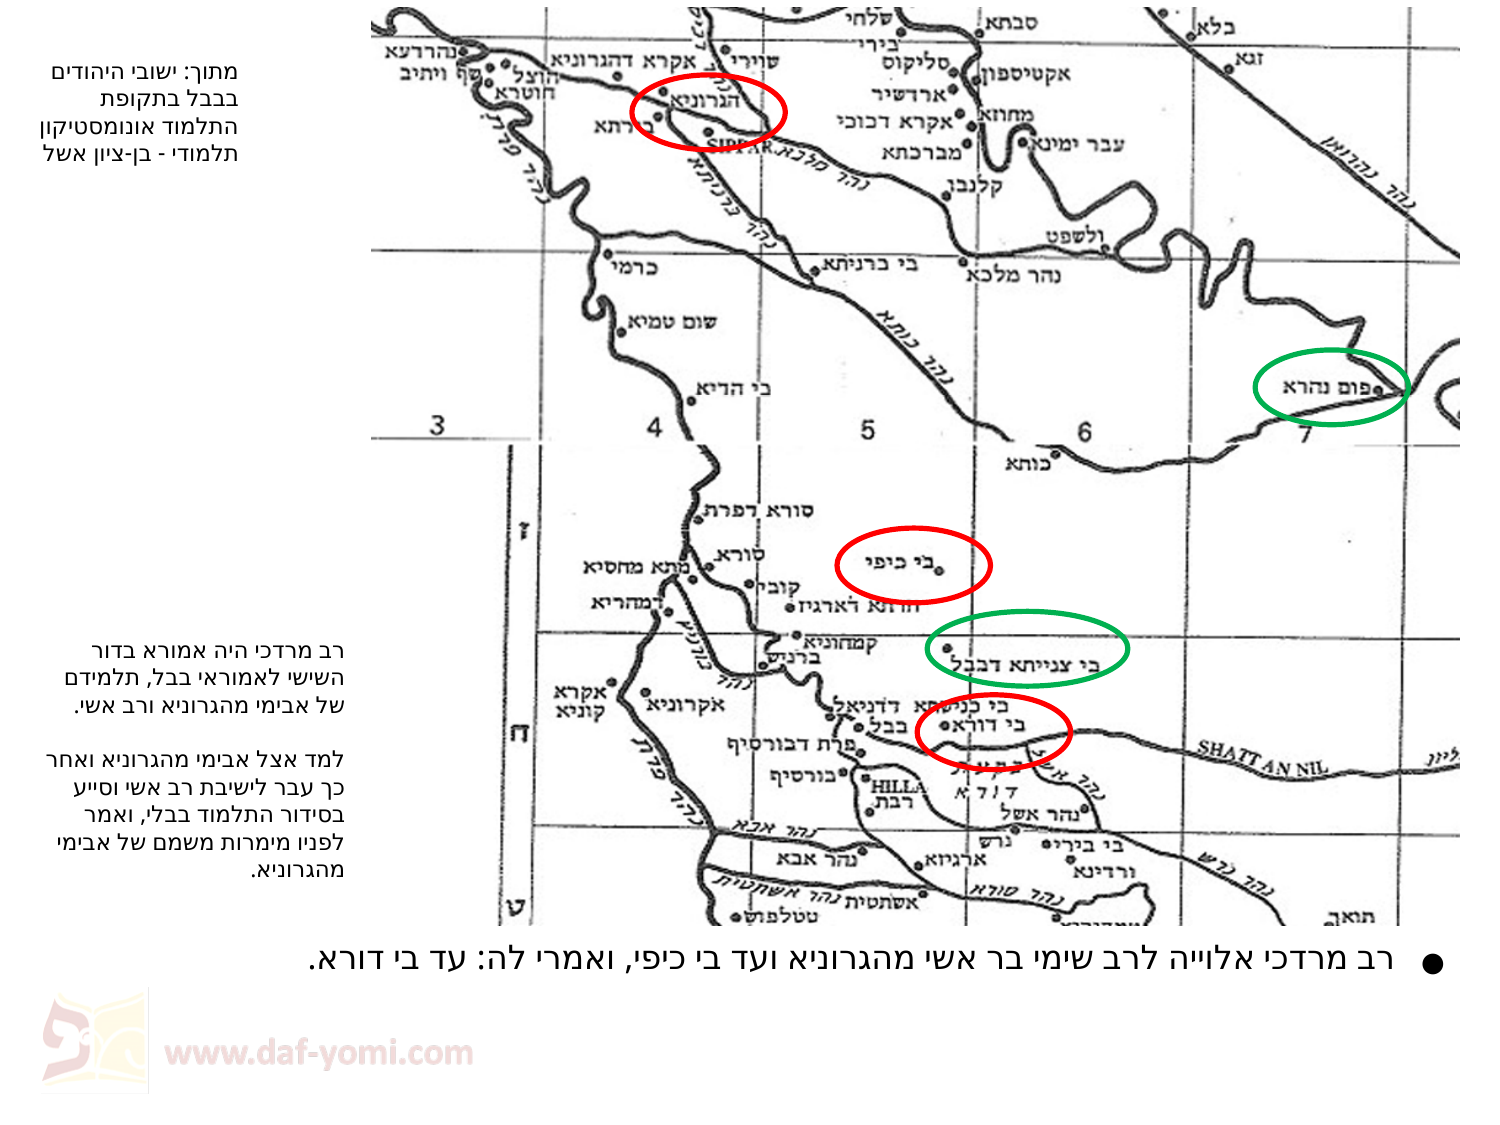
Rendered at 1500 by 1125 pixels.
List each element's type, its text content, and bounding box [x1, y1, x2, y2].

text_box מתוך: ישובי היהודים בבבל בתקופת התלמוד אונומסטיקון תלמודי - בן-ציון אשל [19, 49, 254, 174]
picture [371, 7, 1460, 926]
text_box רב מרדכי היה אמורא בדור השישי לאמוראי בבל, תלמידם של אבימי מהגרוניא ורב אשי. למד אצל אבימי מהגרוניא ואחר כך עבר לישיבת רב אשי וסייע בסידור התלמוד בבלי, ואמר לפניו מימרות משמם של אבימי מהגרוניא. [19, 627, 361, 890]
picture [40, 987, 553, 1098]
text_box רב מרדכי אלוייה לרב שימי בר אשי מהגרוניא ועד בי כיפי, ואמרי לה: עד בי דורא. [147, 54, 1410, 984]
text_box ● [1410, 932, 1460, 985]
